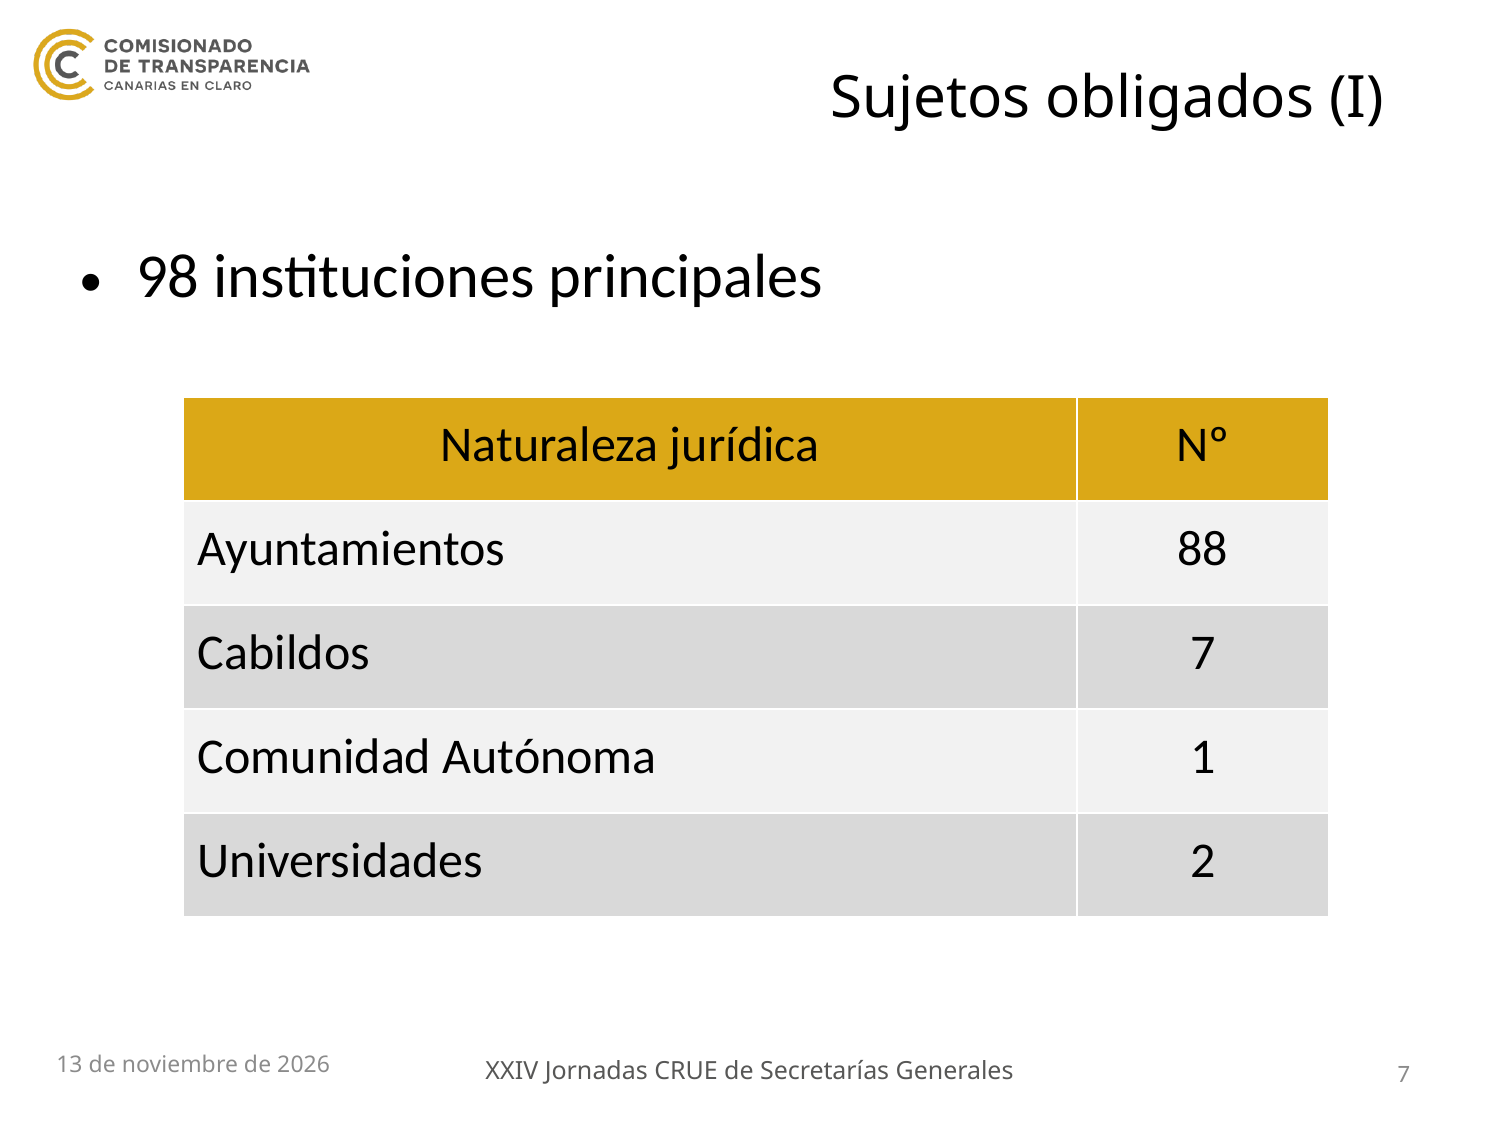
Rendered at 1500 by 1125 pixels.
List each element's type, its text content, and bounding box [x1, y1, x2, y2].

footer XXIV Jornadas CRUE de Secretarías Generales [454, 1046, 1046, 1094]
text_box 98 instituciones principales [64, 243, 1471, 1024]
text_box 7 [1340, 1042, 1425, 1103]
text_box Sujetos obligados (I) [714, 0, 1500, 188]
picture [17, 18, 331, 115]
slide_number 23 de noviembre de 2018 [41, 1035, 392, 1095]
